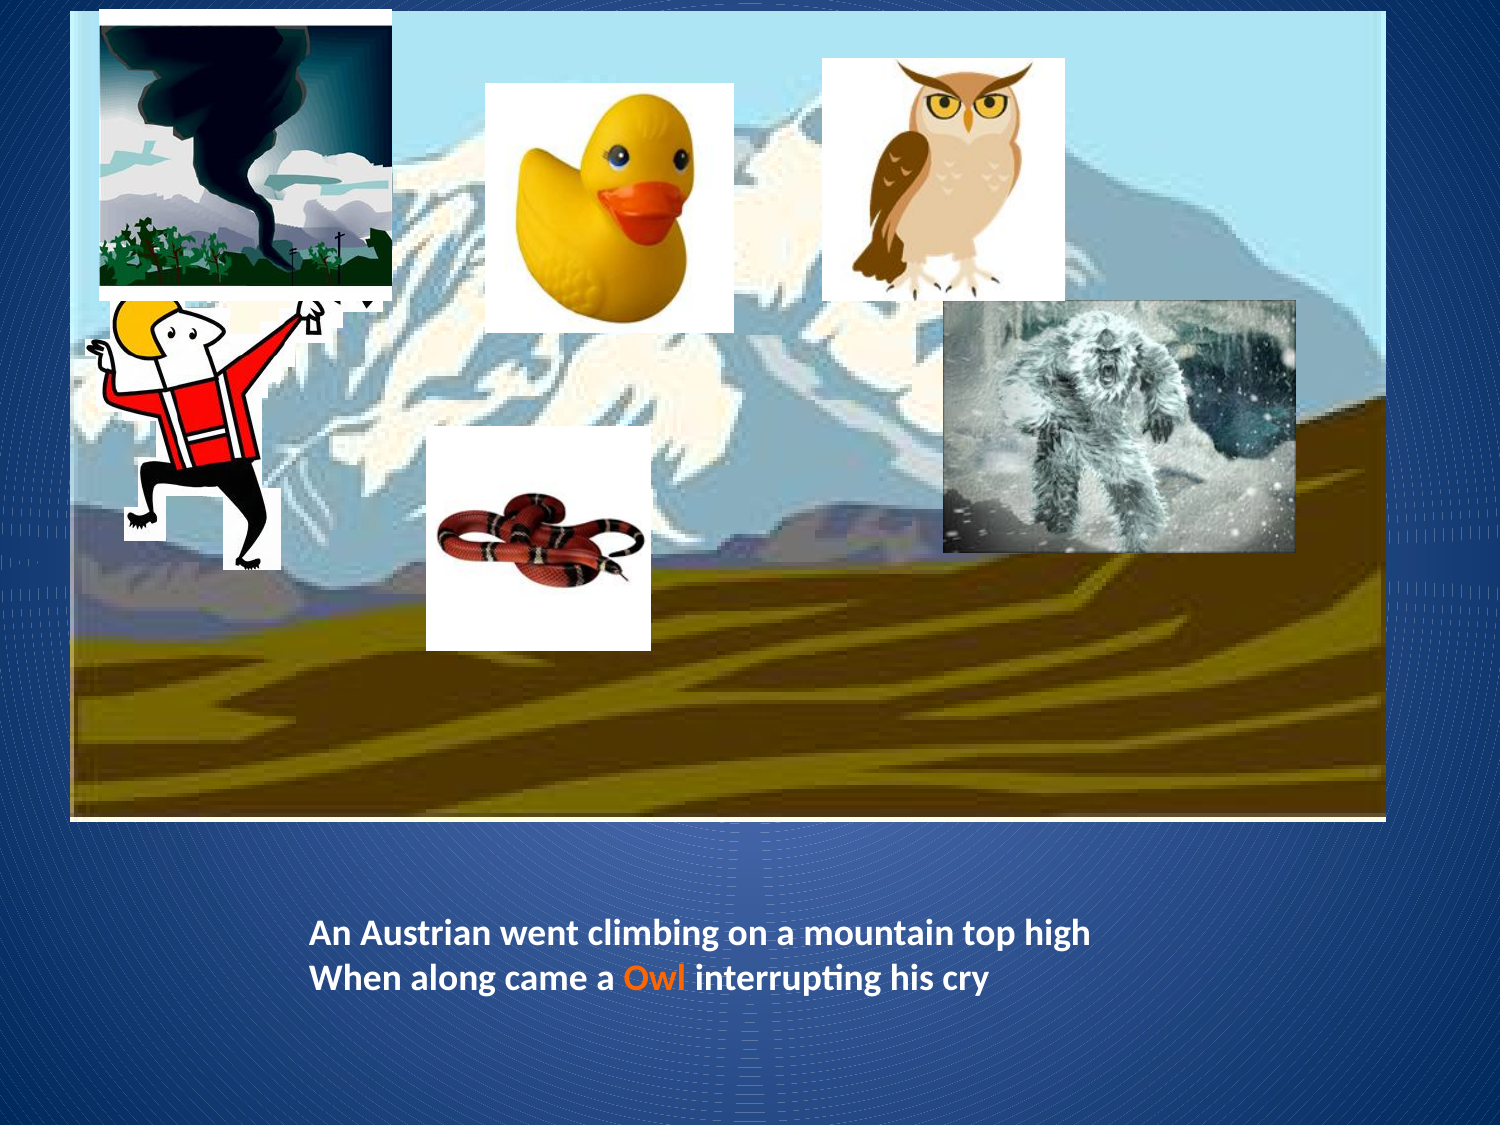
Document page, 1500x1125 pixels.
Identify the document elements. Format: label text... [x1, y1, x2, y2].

text_box An Austrian went climbing on a mountain top high When along came a Owl interrupting his cry [293, 912, 1194, 1006]
picture [69, 3, 1386, 822]
